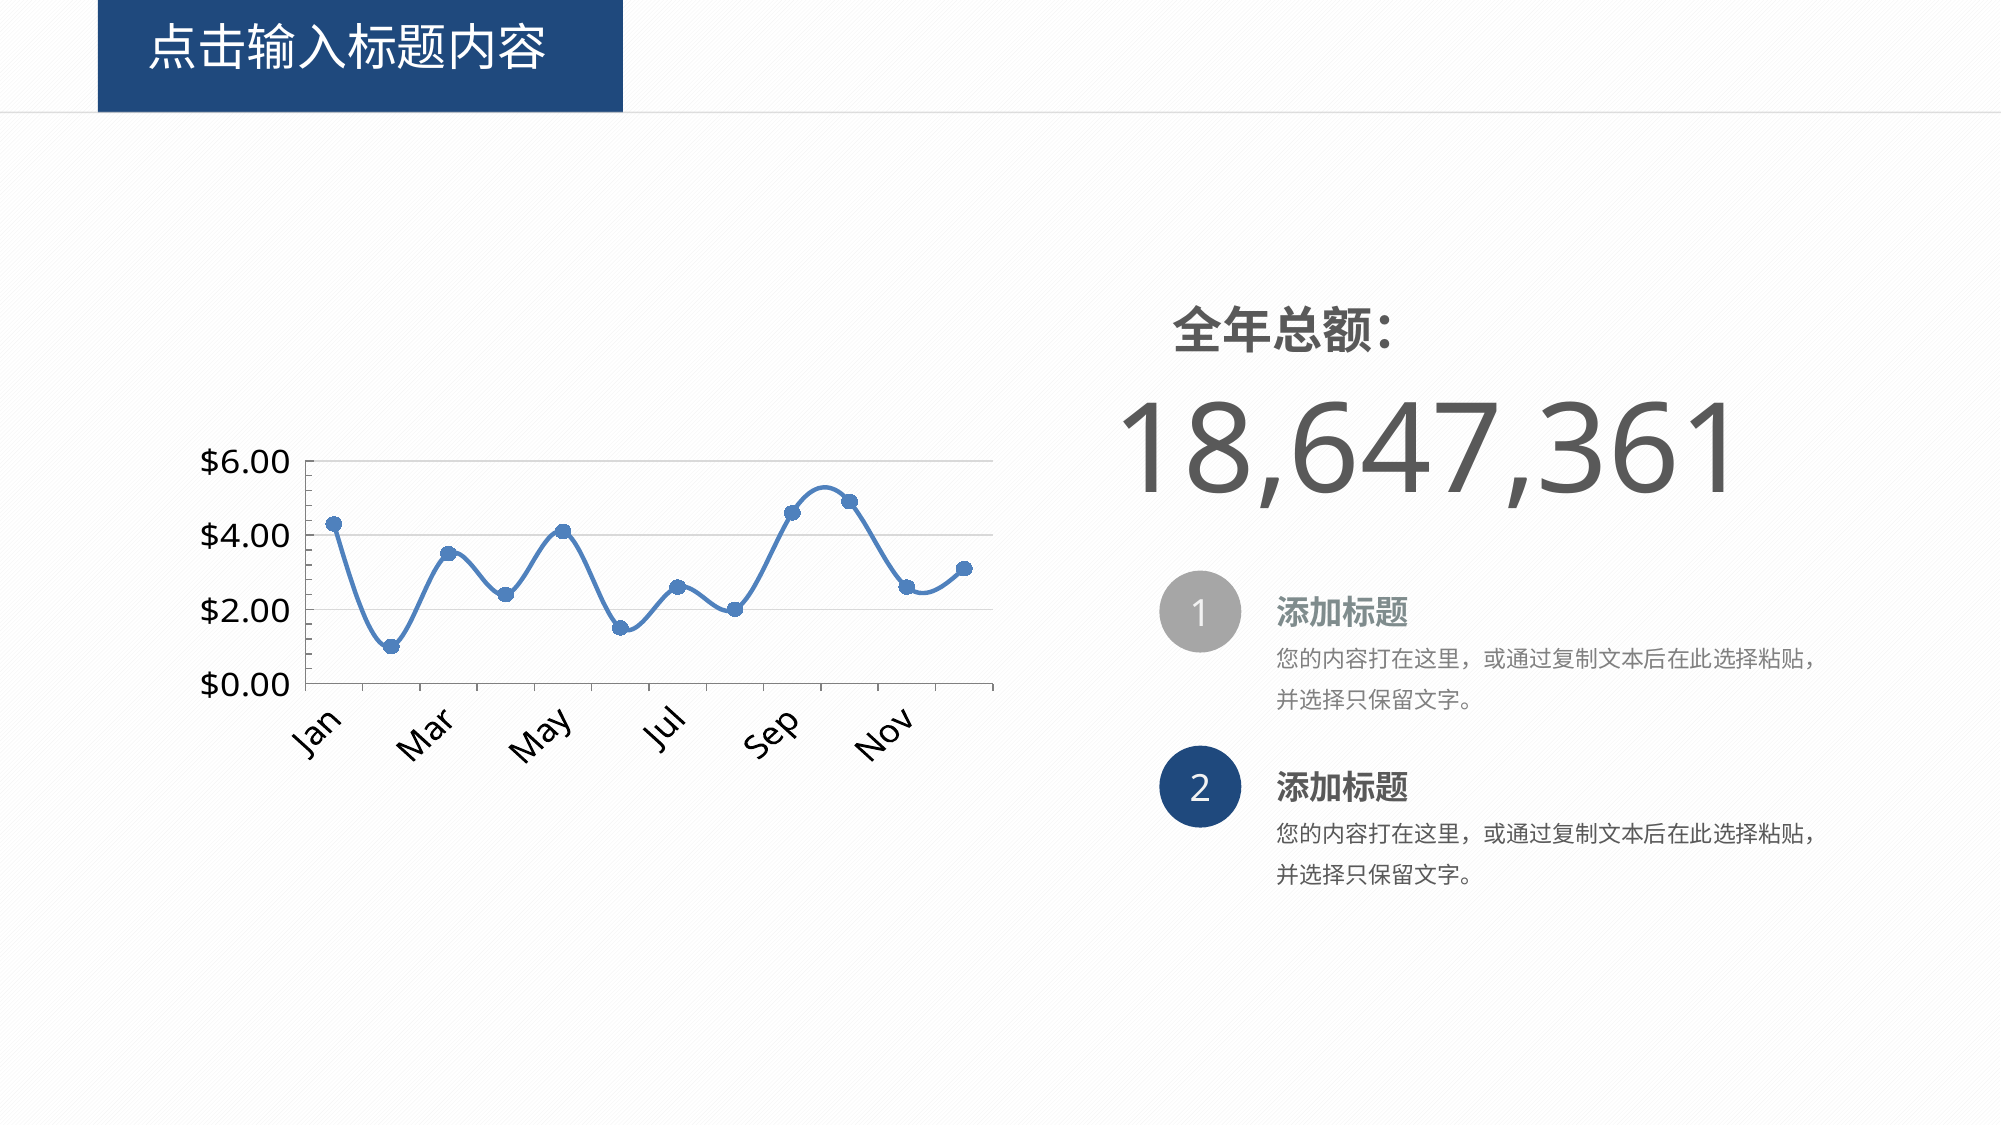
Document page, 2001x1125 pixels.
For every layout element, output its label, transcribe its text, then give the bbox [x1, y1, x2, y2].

chart [199, 401, 1007, 773]
list 点击输入标题内容 [132, 8, 589, 105]
text_box 1 [1157, 568, 1244, 655]
text_box 2 [1157, 743, 1244, 830]
text_box 添加标题 您的内容打在这里，或通过复制文本后在此选择粘贴，并选择只保留文字。 [1261, 738, 1844, 896]
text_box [1156, 290, 1708, 527]
text_box 添加标题 您的内容打在这里，或通过复制文本后在此选择粘贴，并选择只保留文字。 [1261, 563, 1844, 721]
